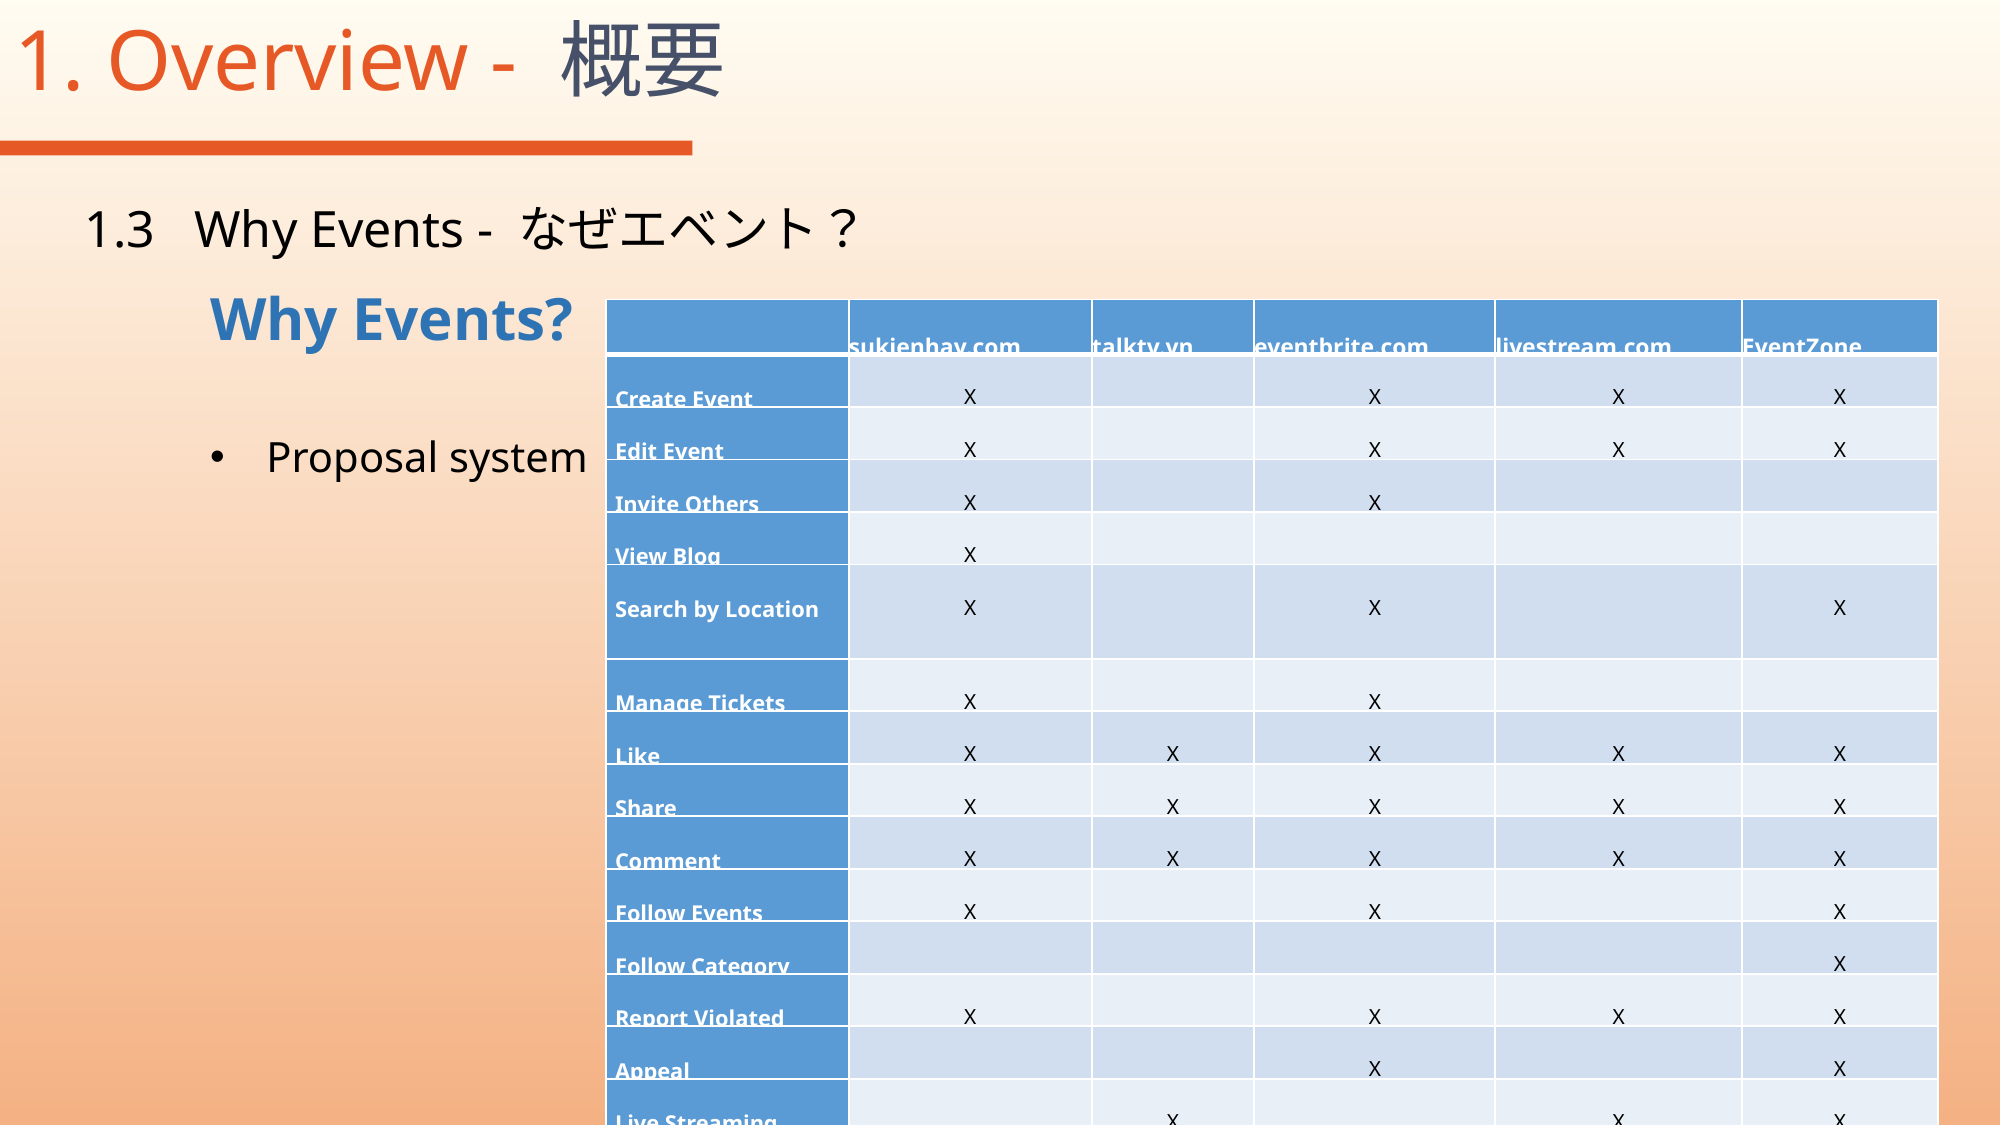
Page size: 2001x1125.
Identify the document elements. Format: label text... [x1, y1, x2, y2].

table_cell Invite Others [607, 460, 848, 511]
table_cell X [1743, 975, 1937, 1025]
table_cell X [850, 513, 1091, 564]
table_cell [1093, 565, 1253, 658]
table_cell [1743, 660, 1937, 710]
table_cell X [1496, 408, 1741, 459]
table_cell X [1743, 712, 1937, 763]
table_cell [1093, 513, 1253, 564]
table_cell [850, 922, 1091, 973]
table_cell [1496, 660, 1741, 710]
table_cell X [850, 870, 1091, 920]
table_cell X [1093, 712, 1253, 763]
table_cell [1093, 1027, 1253, 1078]
table_cell Create Event [607, 357, 848, 406]
table_cell X [850, 460, 1091, 511]
table_cell X [850, 712, 1091, 763]
table_cell [1255, 922, 1494, 973]
table_cell X [1255, 712, 1494, 763]
table_cell X [1743, 565, 1937, 658]
table_cell [1093, 922, 1253, 973]
table_cell X [1743, 1080, 1937, 1125]
table_header eventbrite.com [1255, 300, 1494, 352]
table_cell X [1093, 1080, 1253, 1125]
table_cell [1743, 513, 1937, 564]
table_cell X [850, 975, 1091, 1025]
table_cell [1093, 660, 1253, 710]
table_cell X [1255, 565, 1494, 658]
table_cell [1496, 922, 1741, 973]
table_cell X [1496, 712, 1741, 763]
table_cell Like [607, 712, 848, 763]
table_cell Report Violated [607, 975, 848, 1025]
table_cell X [1093, 765, 1253, 815]
text_box Why Events? Proposal system [195, 270, 1803, 489]
table_cell X [850, 565, 1091, 658]
table_cell [1093, 460, 1253, 511]
table_cell X [850, 660, 1091, 710]
table_cell [1496, 1027, 1741, 1078]
table_cell X [1093, 817, 1253, 868]
table_cell [1255, 1080, 1494, 1125]
table_cell X [1496, 975, 1741, 1025]
table_header EventZone [1743, 300, 1937, 352]
table_cell X [1255, 870, 1494, 920]
table_cell [1496, 565, 1741, 658]
table_cell View Blog [607, 513, 848, 564]
table_cell [1093, 870, 1253, 920]
table_cell X [1255, 1027, 1494, 1078]
table_cell X [1496, 357, 1741, 406]
table_cell X [1743, 922, 1937, 973]
table_cell X [850, 408, 1091, 459]
table_cell [1496, 870, 1741, 920]
table_cell X [1255, 660, 1494, 710]
table_cell X [1255, 408, 1494, 459]
table_cell Appeal [607, 1027, 848, 1078]
table_cell X [850, 765, 1091, 815]
table_cell X [1496, 765, 1741, 815]
table_cell Share [607, 765, 848, 815]
table_cell Live Streaming [607, 1080, 848, 1125]
table_header [607, 300, 848, 352]
table_cell X [1255, 357, 1494, 406]
table_cell X [1743, 817, 1937, 868]
table_header livestream.com [1496, 300, 1741, 352]
table_cell X [850, 817, 1091, 868]
table_cell [1255, 513, 1494, 564]
text_box 1.3 Why Events - なぜエベント？ [70, 159, 884, 265]
table_cell X [1255, 460, 1494, 511]
table_cell Search by Location [607, 565, 848, 658]
table_cell Comment [607, 817, 848, 868]
table_cell X [1743, 870, 1937, 920]
table_header sukienhay.com [850, 300, 1091, 352]
table_cell [850, 1080, 1091, 1125]
table_cell Follow Category [607, 922, 848, 973]
text_box 1. Overview - 概要 [0, 0, 915, 115]
table_cell [1093, 357, 1253, 406]
table_cell X [1255, 975, 1494, 1025]
table_cell X [1496, 1080, 1741, 1125]
table_cell [850, 1027, 1091, 1078]
table_cell X [1743, 408, 1937, 459]
table_cell [1093, 408, 1253, 459]
table_cell X [1496, 817, 1741, 868]
table_cell Edit Event [607, 408, 848, 459]
table_cell X [1743, 765, 1937, 815]
text_box [0, 140, 693, 157]
table_cell Manage Tickets [607, 660, 848, 710]
table_cell [1743, 460, 1937, 511]
table_header talktv.vn [1093, 300, 1253, 352]
table_cell X [1255, 765, 1494, 815]
table_cell Follow Events [607, 870, 848, 920]
table_cell X [850, 357, 1091, 406]
table_cell X [1743, 357, 1937, 406]
table_cell [1496, 513, 1741, 564]
table_cell [1093, 975, 1253, 1025]
table_cell X [1255, 817, 1494, 868]
table_cell X [1743, 1027, 1937, 1078]
table_cell [1496, 460, 1741, 511]
